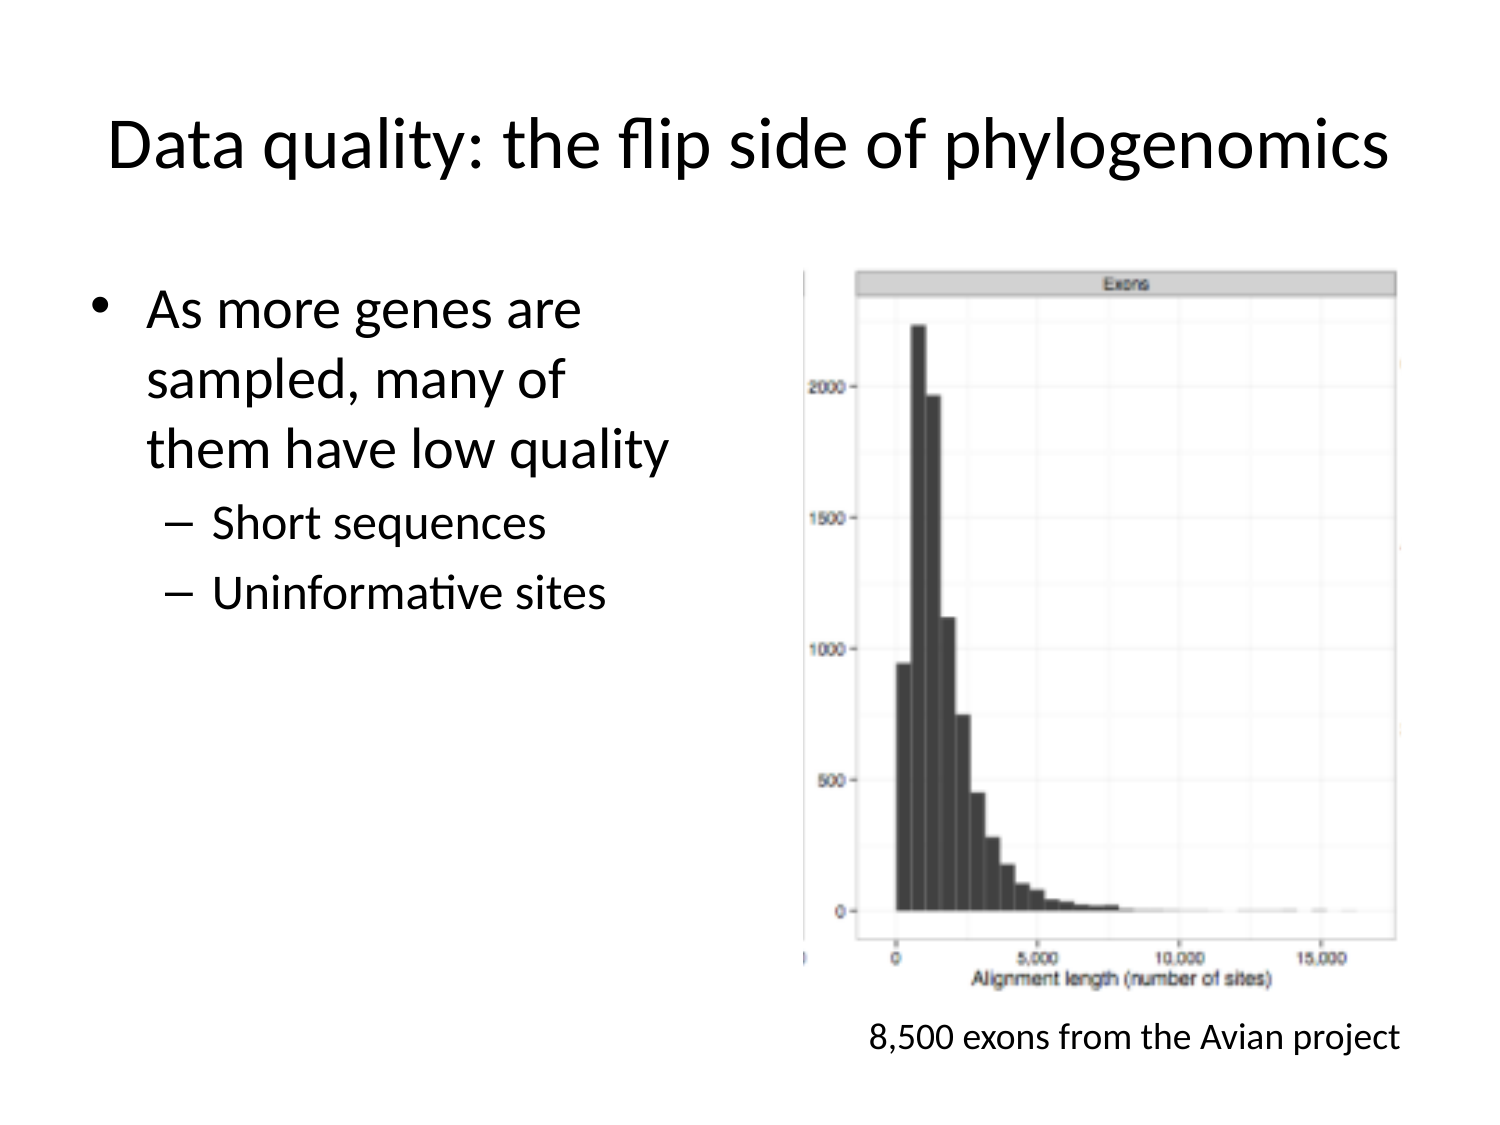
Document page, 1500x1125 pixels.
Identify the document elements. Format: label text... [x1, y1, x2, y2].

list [802, 254, 1402, 998]
text_box 8,500 exons from the Avian project [854, 1004, 1425, 1065]
list As more genes are sampled, many of them have low quality Short sequences Uninformative sites [75, 262, 692, 1005]
title Data quality: the flip side of phylogenomics [75, 45, 1425, 233]
